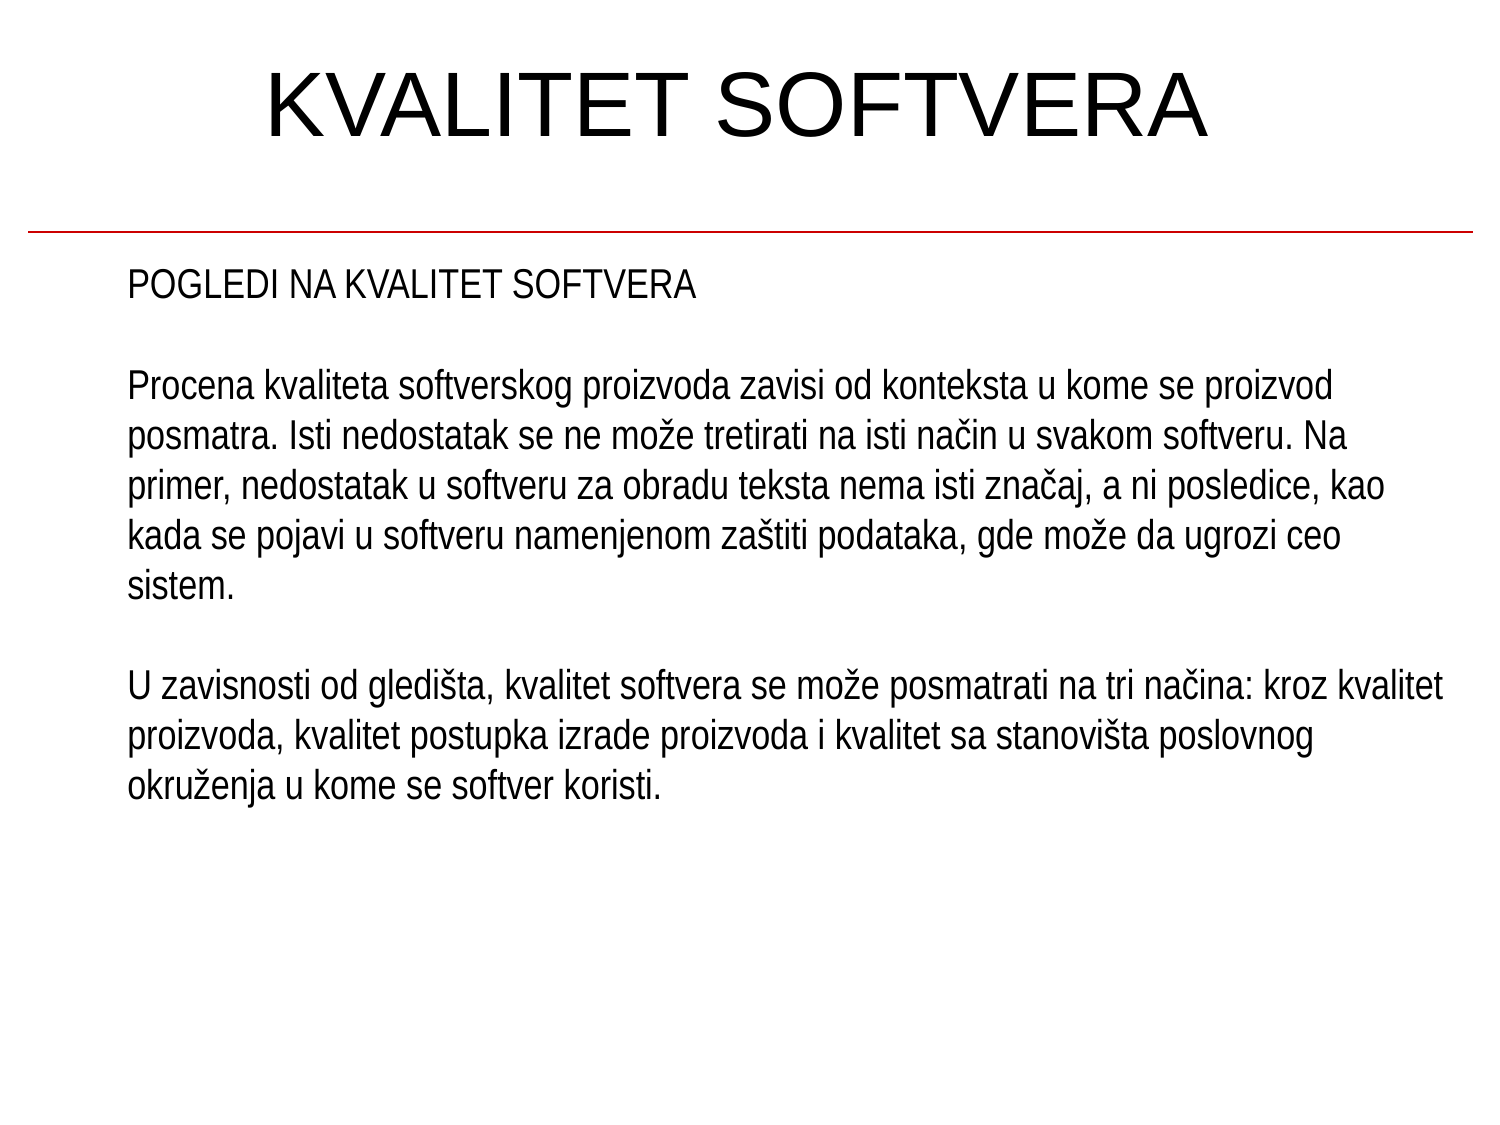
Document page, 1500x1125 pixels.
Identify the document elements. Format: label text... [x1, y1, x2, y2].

title KVALITET SOFTVERA [99, 49, 1376, 151]
text_box POGLEDI NA KVALITET SOFTVERA Procena kvaliteta softverskog proizvoda zavisi od konteksta u kome se proizvod posmatra. Isti nedostatak se ne može tretirati na isti način u svakom softveru. Na primer, nedostatak u softveru za obradu teksta nema isti značaj, a ni posledice, kao kada se pojavi u softveru namenjenom zaštiti podataka, gde može da ugrozi ceo sistem. U zavisnosti od gledišta, kvalitet softvera se može posmatrati na tri načina: kroz kvalitet proizvoda, kvalitet postupka izrade proizvoda i kvalitet sa stanovišta poslovnog okruženja u kome se softver koristi. [112, 249, 1463, 815]
